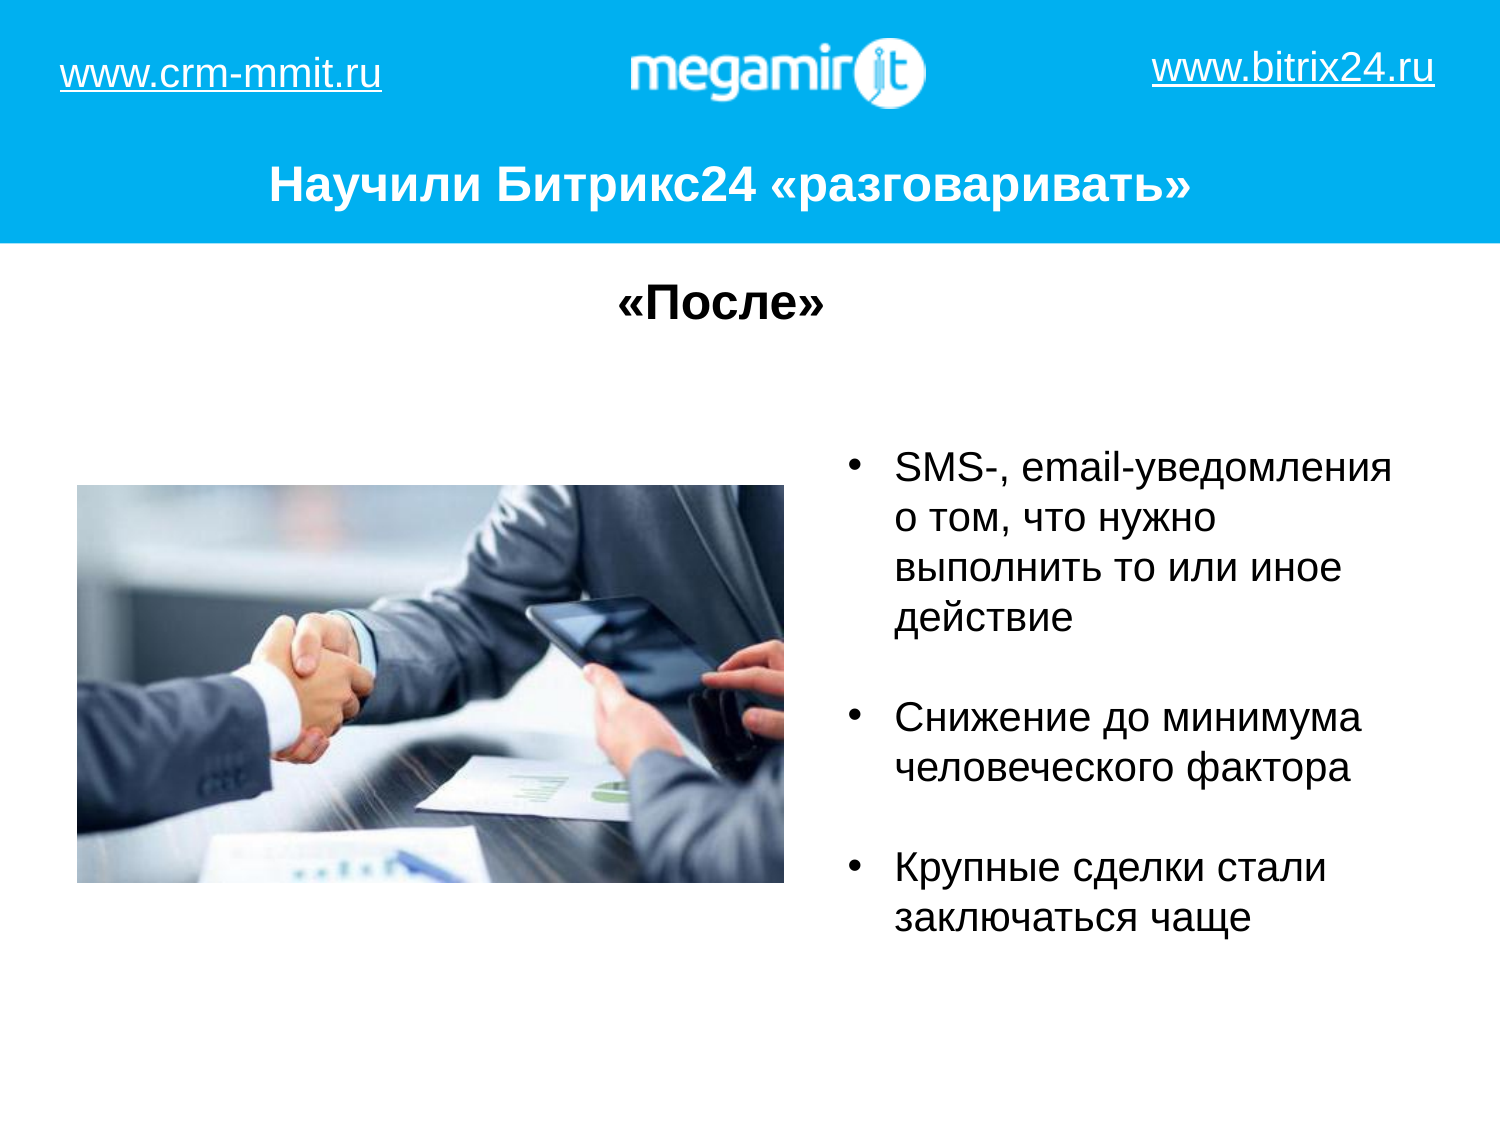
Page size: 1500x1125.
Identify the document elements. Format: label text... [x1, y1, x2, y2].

picture [77, 485, 784, 883]
text_box [0, 241, 1500, 1125]
picture [820, 43, 830, 52]
picture [853, 39, 925, 108]
picture [632, 55, 768, 102]
text_box «После» [549, 262, 893, 337]
text_box www.bitrix24.ru [1137, 32, 1451, 98]
text_box SMS-, email-уведомления о том, что нужно выполнить то или иное действие Снижение до минимума человеческого фактора Крупные сделки стали заключаться чаще [832, 432, 1424, 948]
picture [771, 55, 818, 90]
text_box www.crm-mmit.ru [44, 38, 398, 104]
text_box Научили Битрикс24 «разговаривать» [253, 144, 1208, 219]
picture [821, 56, 830, 90]
picture [833, 55, 853, 90]
